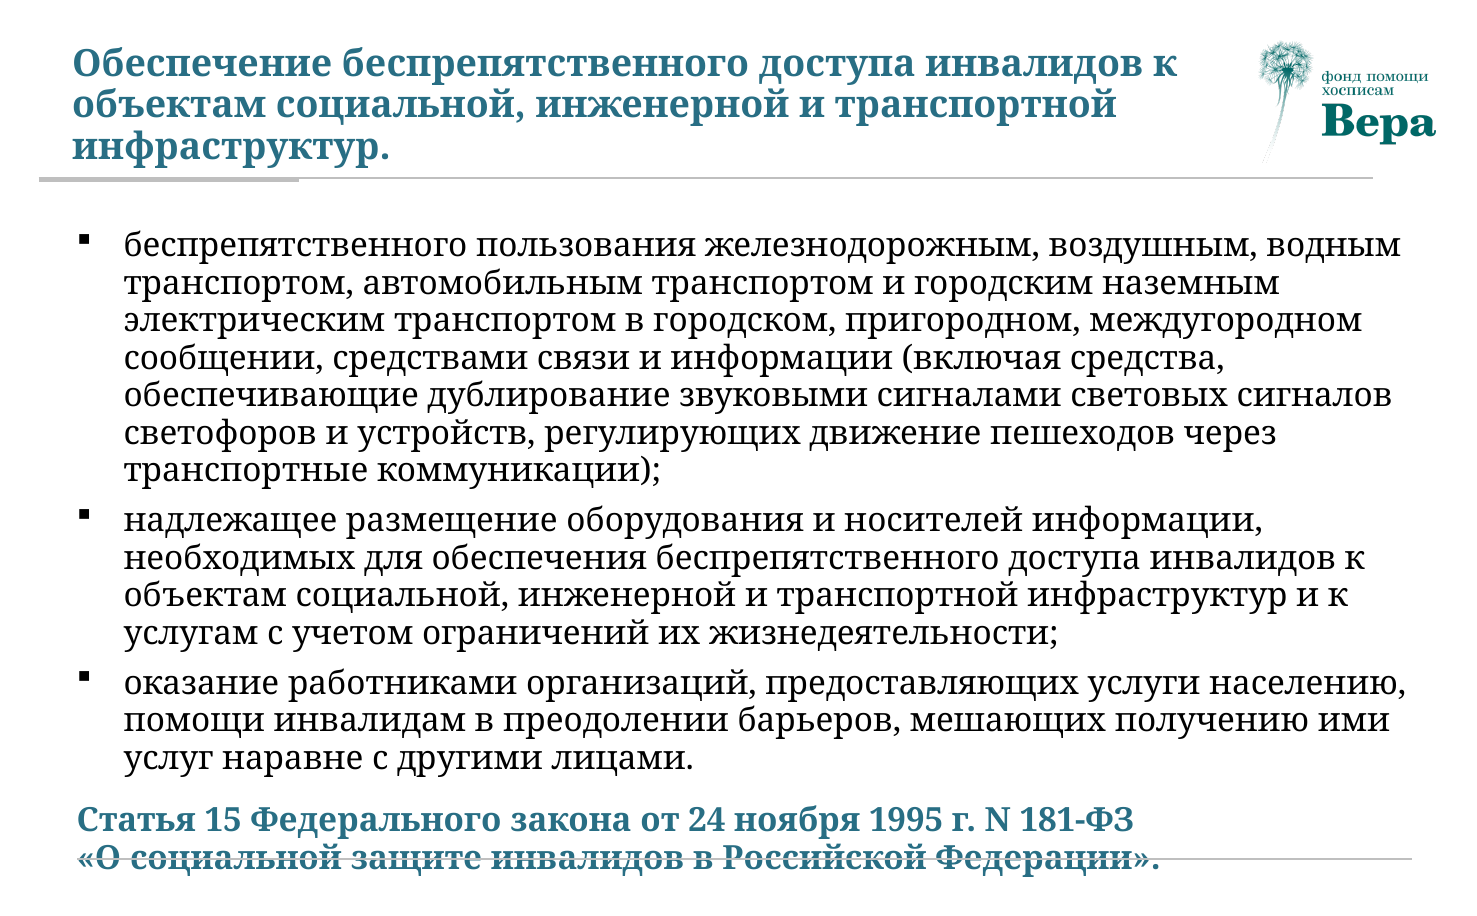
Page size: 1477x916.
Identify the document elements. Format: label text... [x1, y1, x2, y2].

text_box Обеспечение беспрепятственного доступа инвалидов к объектам социальной, инженерной и транспортной инфраструктур. [57, 34, 1222, 175]
text_box беспрепятственного пользования железнодорожным, воздушным, водным транспортом, автомобильным транспортом и городским наземным электрическим транспортом в городском, пригородном, междугородном сообщении, средствами связи и информации (включая средства, обеспечивающие дублирование звуковыми сигналами световых сигналов светофоров и устройств, регулирующих движение пешеходов через транспортные коммуникации); надлежащее размещение оборудования и носителей информации, необходимых для обеспечения беспрепятственного доступа инвалидов к объектам социальной, инженерной и транспортной инфраструктур и к услугам с учетом ограничений их жизнедеятельности; оказание работниками организаций, предоставляющих услуги населению, помощи инвалидам в преодолении барьеров, мешающих получению ими услуг наравне с другими лицами. Статья 15 Федерального закона от 24 ноября 1995 г. N 181-ФЗ «О социальной защите инвалидов в Российской Федерации». [61, 218, 1477, 884]
picture [1257, 40, 1436, 163]
